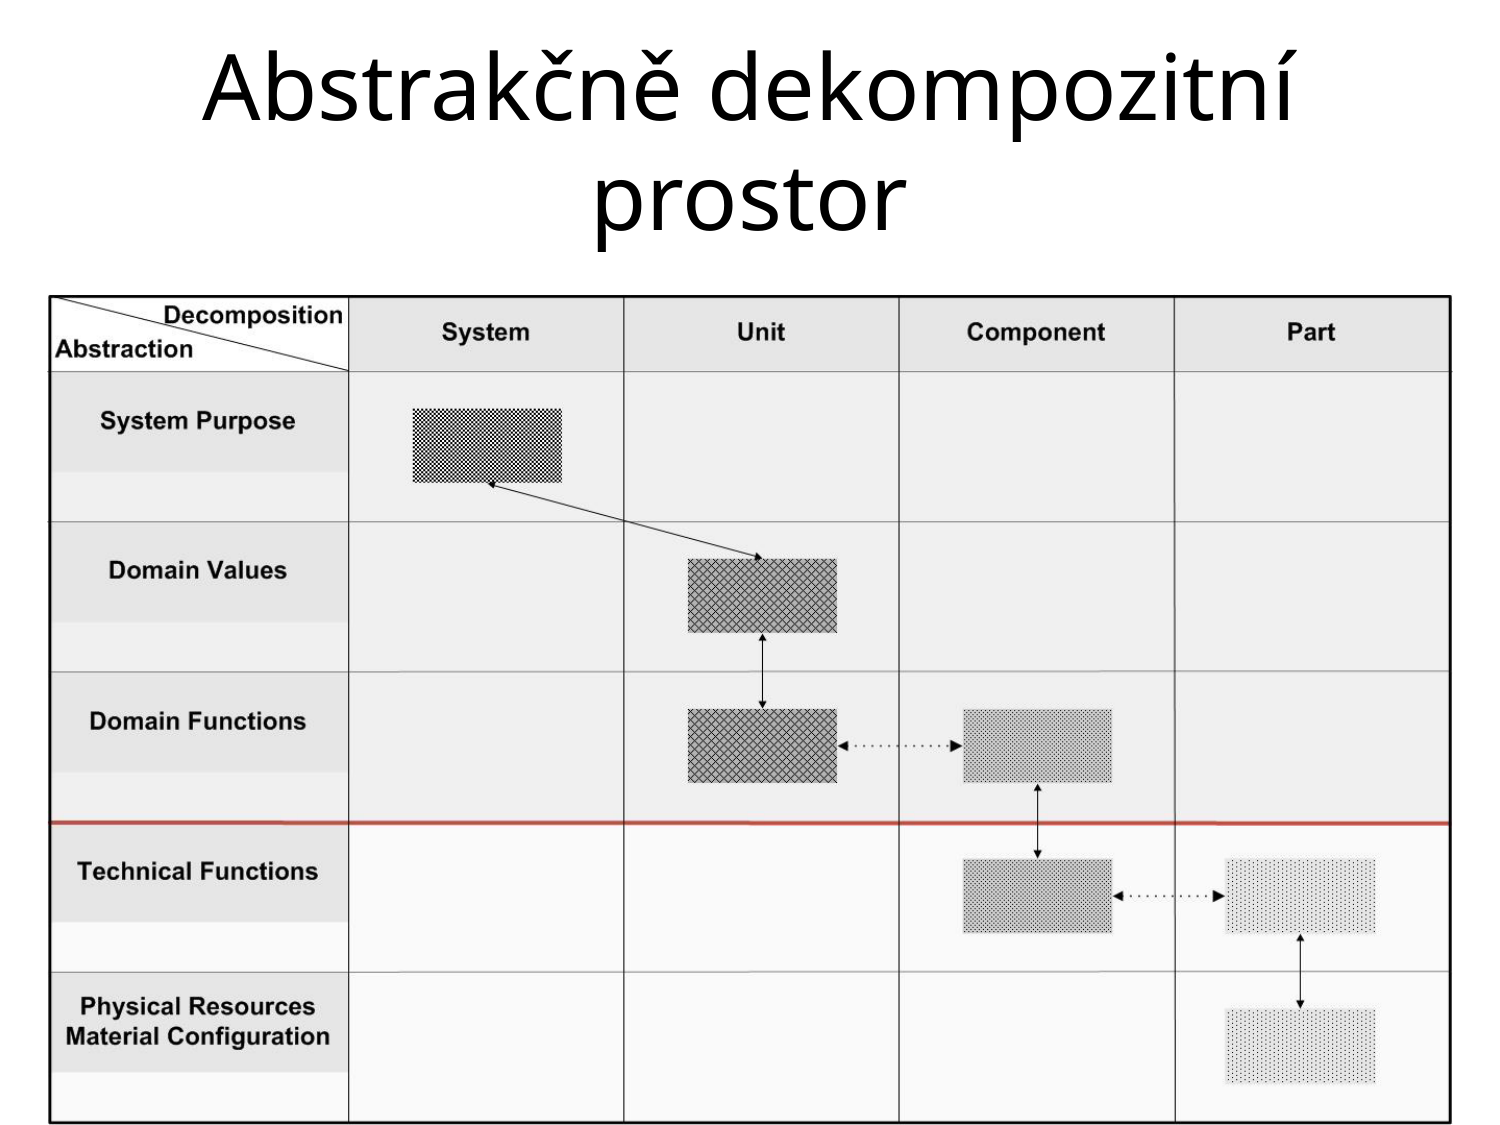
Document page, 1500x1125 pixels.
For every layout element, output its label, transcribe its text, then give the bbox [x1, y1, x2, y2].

picture [47, 294, 1453, 1125]
title Abstrakčně dekompozitní prostor [75, 45, 1425, 233]
